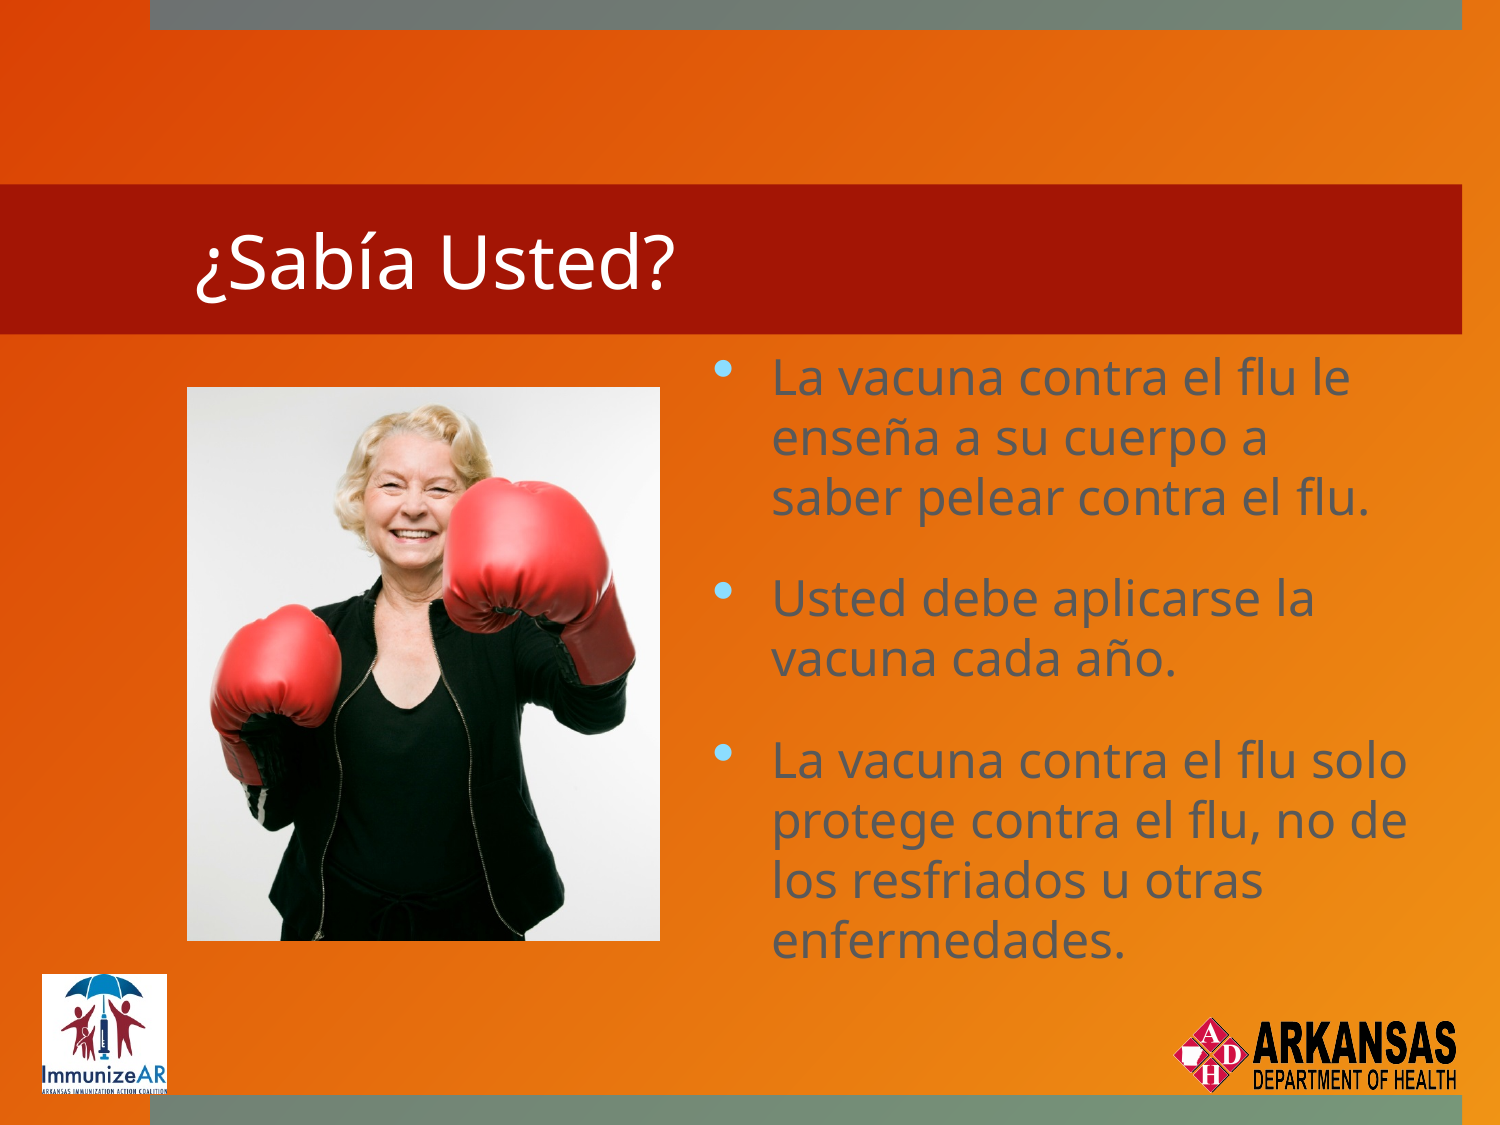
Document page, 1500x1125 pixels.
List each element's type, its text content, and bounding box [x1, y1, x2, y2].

picture [42, 974, 167, 1094]
picture [1173, 1013, 1463, 1100]
picture [186, 386, 661, 941]
title ¿Sabía Usted? [0, 184, 1463, 335]
list La vacuna contra el flu le enseña a su cuerpo a saber pelear contra el flu. Usted debe aplicarse la vacuna cada año. La vacuna contra el flu solo protege contra el flu, no de los resfriados u otras enfermedades. [699, 337, 1426, 1076]
